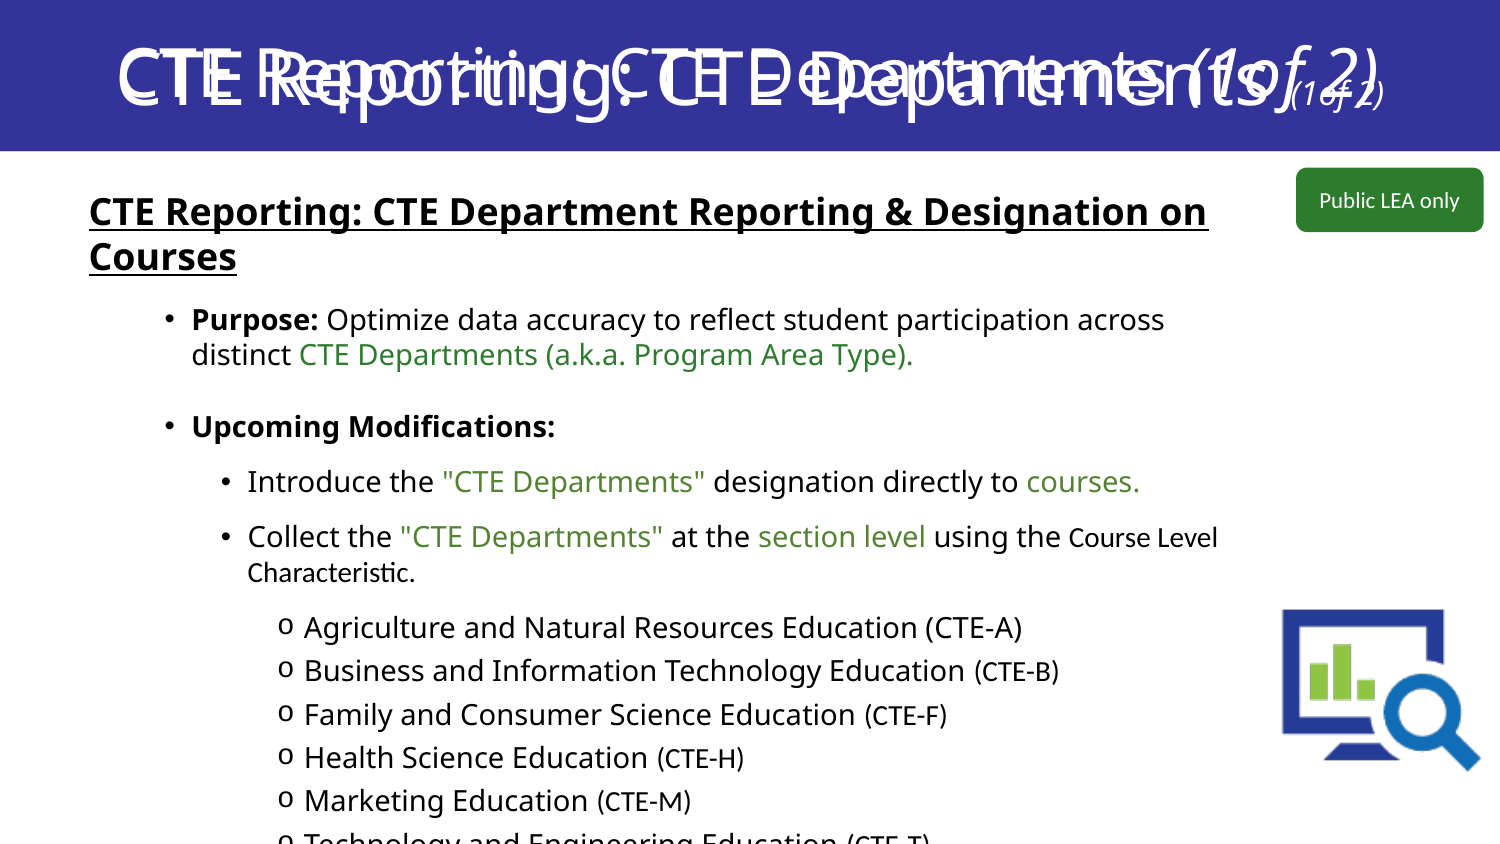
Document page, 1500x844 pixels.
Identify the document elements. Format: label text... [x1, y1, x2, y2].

text_box [0, 152, 1500, 844]
text_box Public LEA only [1294, 166, 1485, 234]
picture [1265, 574, 1500, 809]
list CTE Reporting: CTE Departments (1of 2) [0, 0, 1500, 152]
list CTE Reporting: CTE Department Reporting & Designation on Courses Purpose: Optimize data accuracy to reflect student participation across distinct CTE Departments (a.k.a. Program Area Type). Upcoming Modifications: Introduce the "CTE Departments" designation directly to courses. Collect the "CTE Departments" at the section level using the Course Level Characteristic. Agriculture and Natural Resources Education (CTE-A) Business and Information Technology Education (CTE-B) Family and Consumer Science Education (CTE-F) Health Science Education (CTE-H) Marketing Education (CTE-M) Technology and Engineering Education (CTE-T) [73, 180, 1367, 539]
